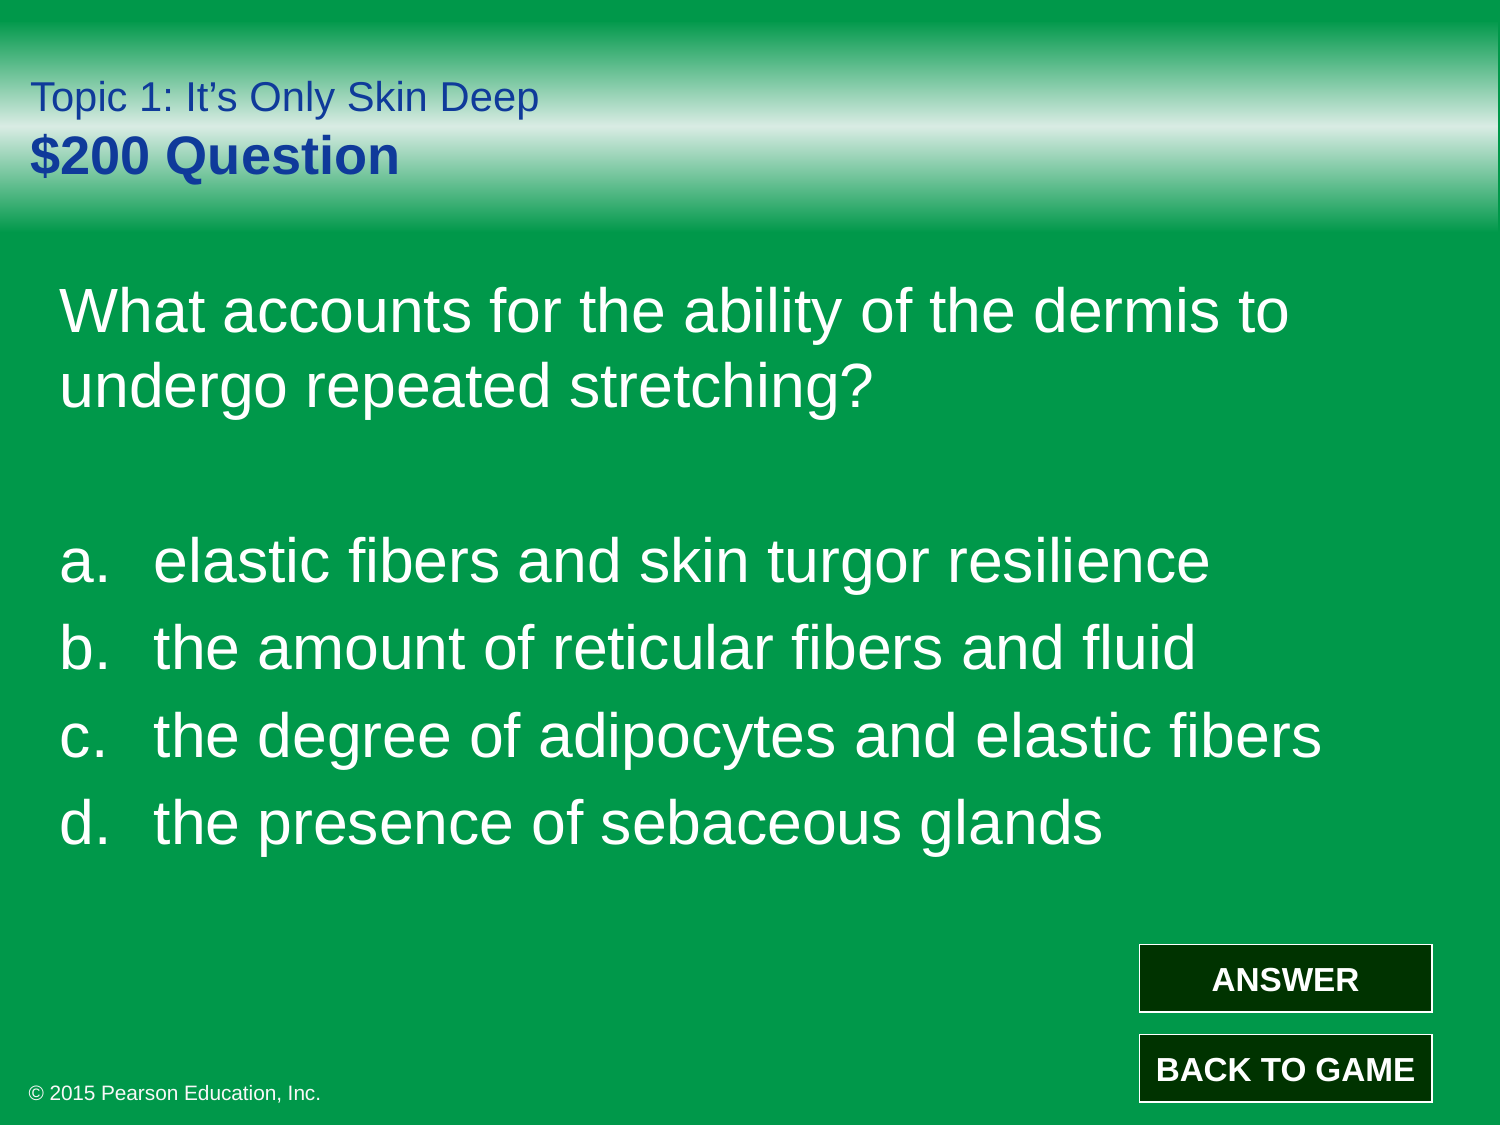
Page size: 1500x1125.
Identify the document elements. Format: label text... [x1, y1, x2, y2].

text_box BACK TO GAME [1139, 1034, 1432, 1102]
title Topic 1: It’s Only Skin Deep $200 Question [29, 67, 1470, 188]
list What accounts for the ability of the dermis to undergo repeated stretching? elastic fibers and skin turgor resilience the amount of reticular fibers and fluid the degree of adipocytes and elastic fibers the presence of sebaceous glands [59, 269, 1440, 1050]
text_box ANSWER [1139, 944, 1432, 1012]
